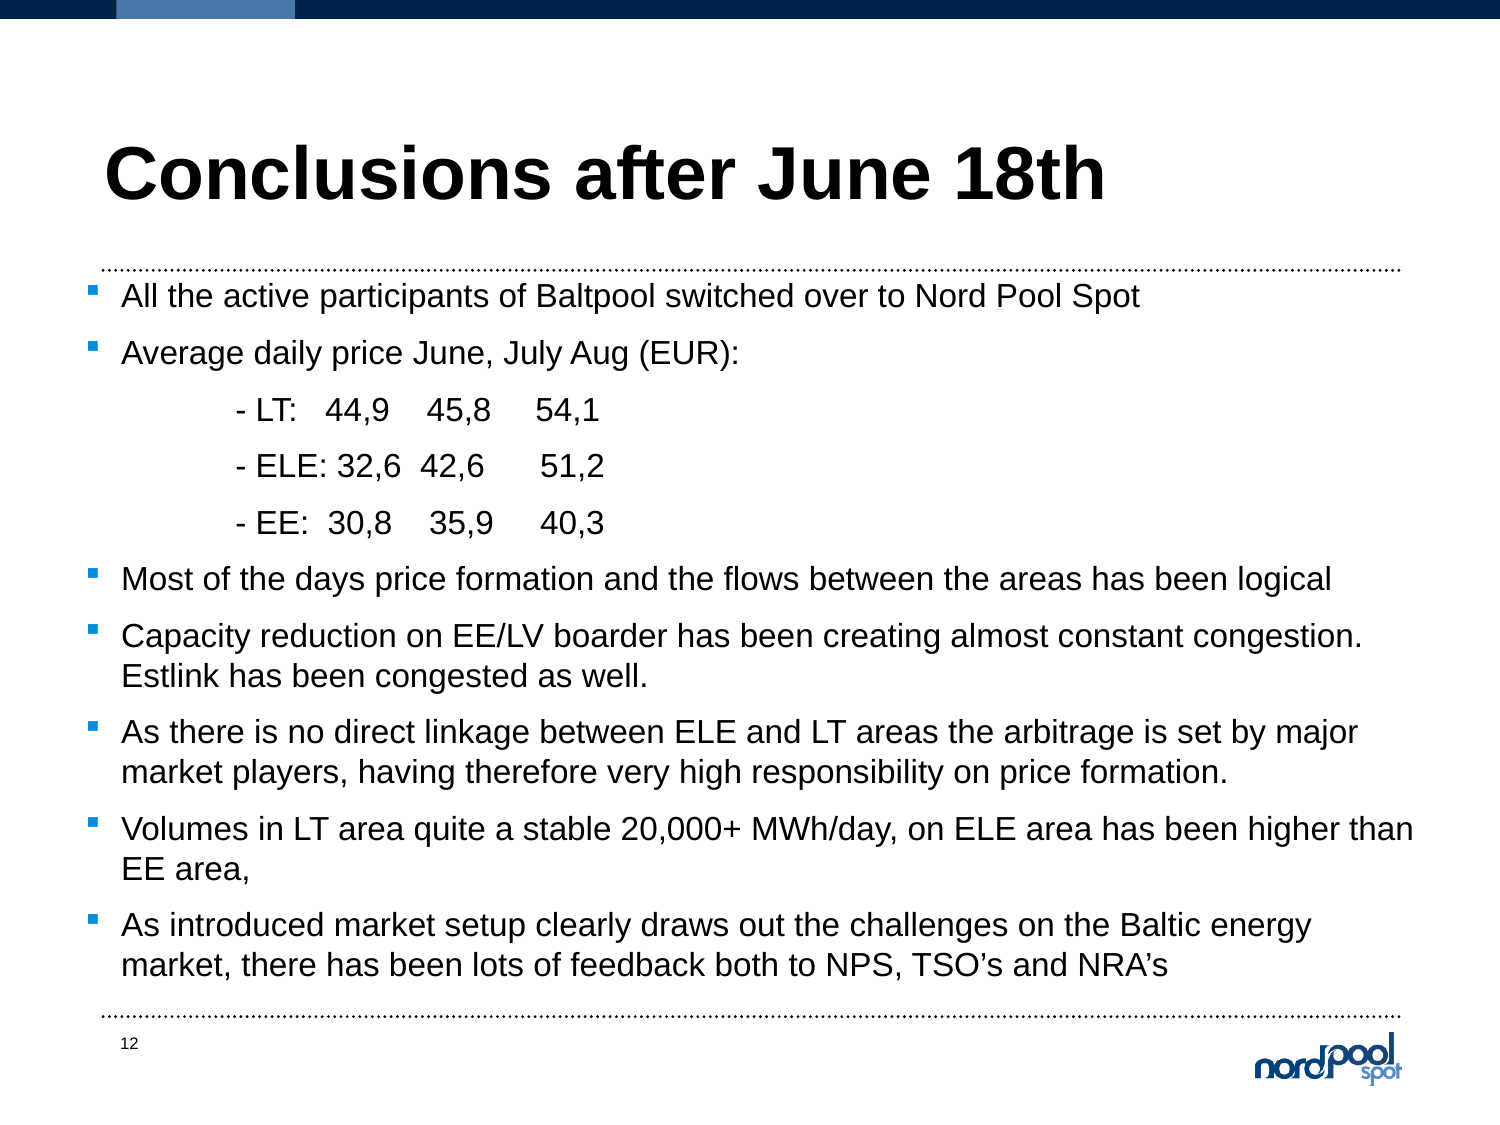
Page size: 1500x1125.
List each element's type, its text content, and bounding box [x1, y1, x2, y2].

title Conclusions after June 18th [98, 43, 1396, 221]
slide_number 12 [102, 1026, 145, 1057]
list All the active participants of Baltpool switched over to Nord Pool Spot Average daily price June, July Aug (EUR): - LT: 44,9 45,8 54,1 - ELE: 32,6 42,6 51,2 - EE: 30,8 35,9 40,3 Most of the days price formation and the flows between the areas has been logical Capacity reduction on EE/LV boarder has been creating almost constant congestion. Estlink has been congested as well. As there is no direct linkage between ELE and LT areas the arbitrage is set by major market players, having therefore very high responsibility on price formation. Volumes in LT area quite a stable 20,000+ MWh/day, on ELE area has been higher than EE area, As introduced market setup clearly draws out the challenges on the Baltic energy market, there has been lots of feedback both to NPS, TSO’s and NRA’s [70, 266, 1438, 1016]
picture [1255, 1032, 1402, 1086]
